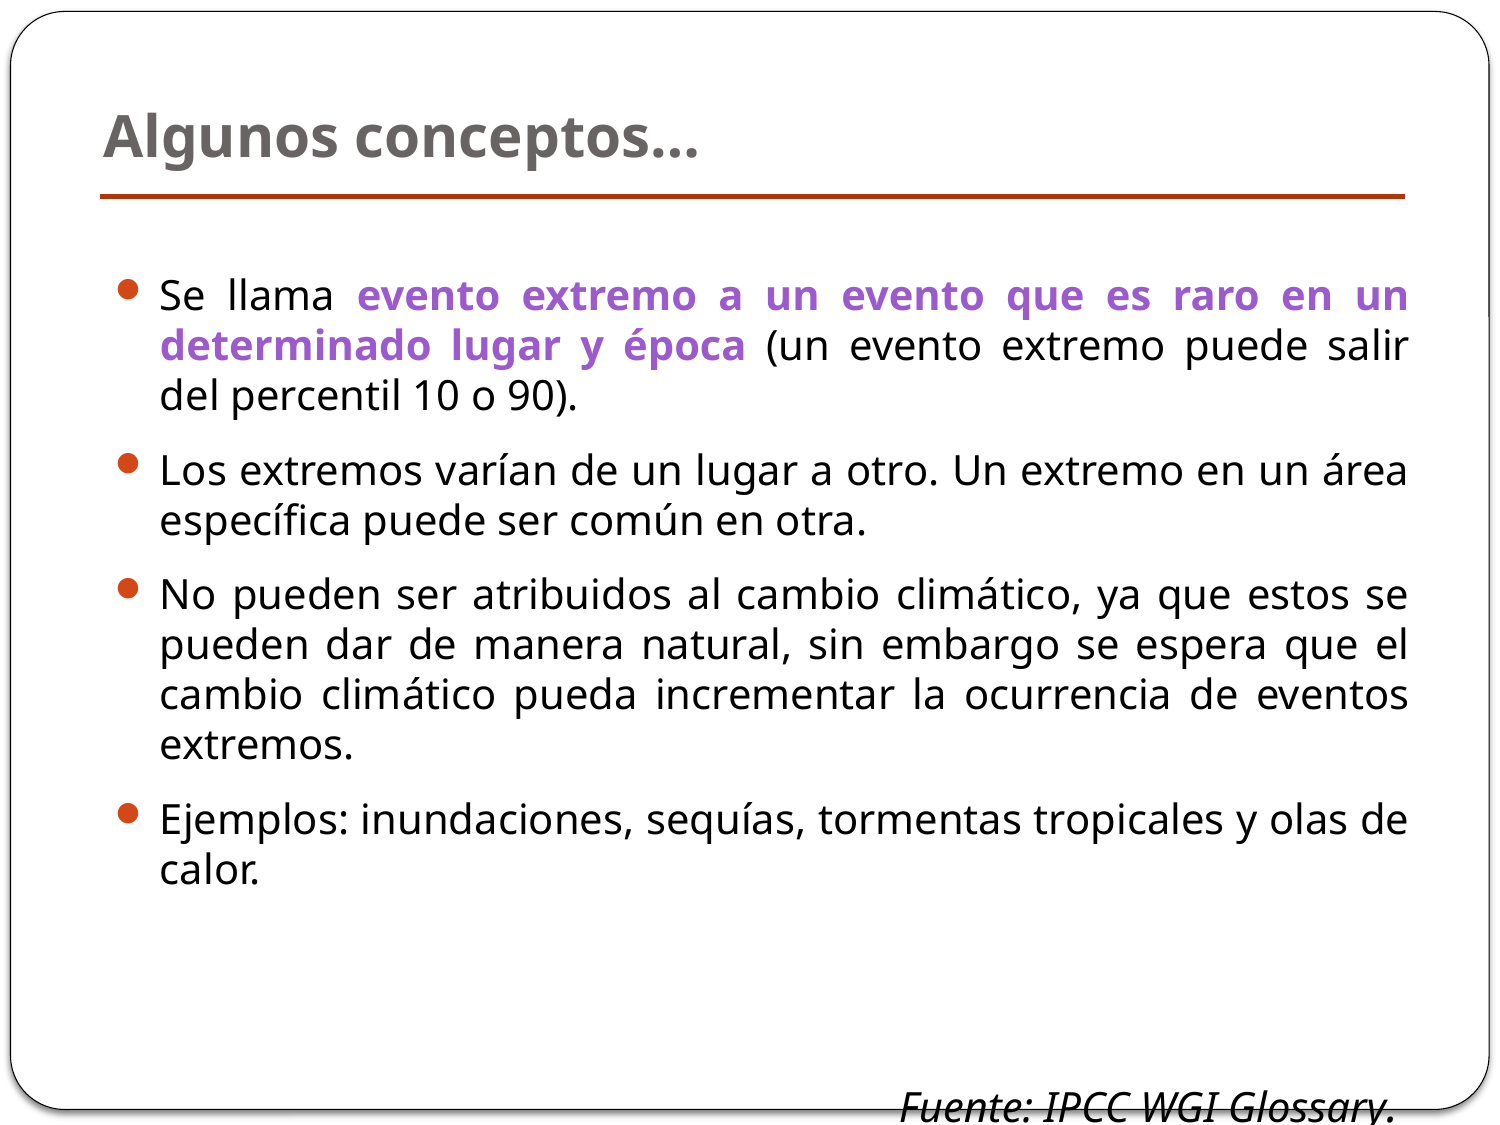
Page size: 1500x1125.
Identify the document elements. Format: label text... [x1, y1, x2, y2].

list Se llama evento extremo a un evento que es raro en un determinado lugar y época (un evento extremo puede salir del percentil 10 o 90). Los extremos varían de un lugar a otro. Un extremo en un área específica puede ser común en otra. No pueden ser atribuidos al cambio climático, ya que estos se pueden dar de manera natural, sin embargo se espera que el cambio climático pueda incrementar la ocurrencia de eventos extremos. Ejemplos: inundaciones, sequías, tormentas tropicales y olas de calor. Fuente: IPCC WGI Glossary. [100, 261, 1425, 1047]
title Algunos conceptos… [88, 67, 1364, 185]
